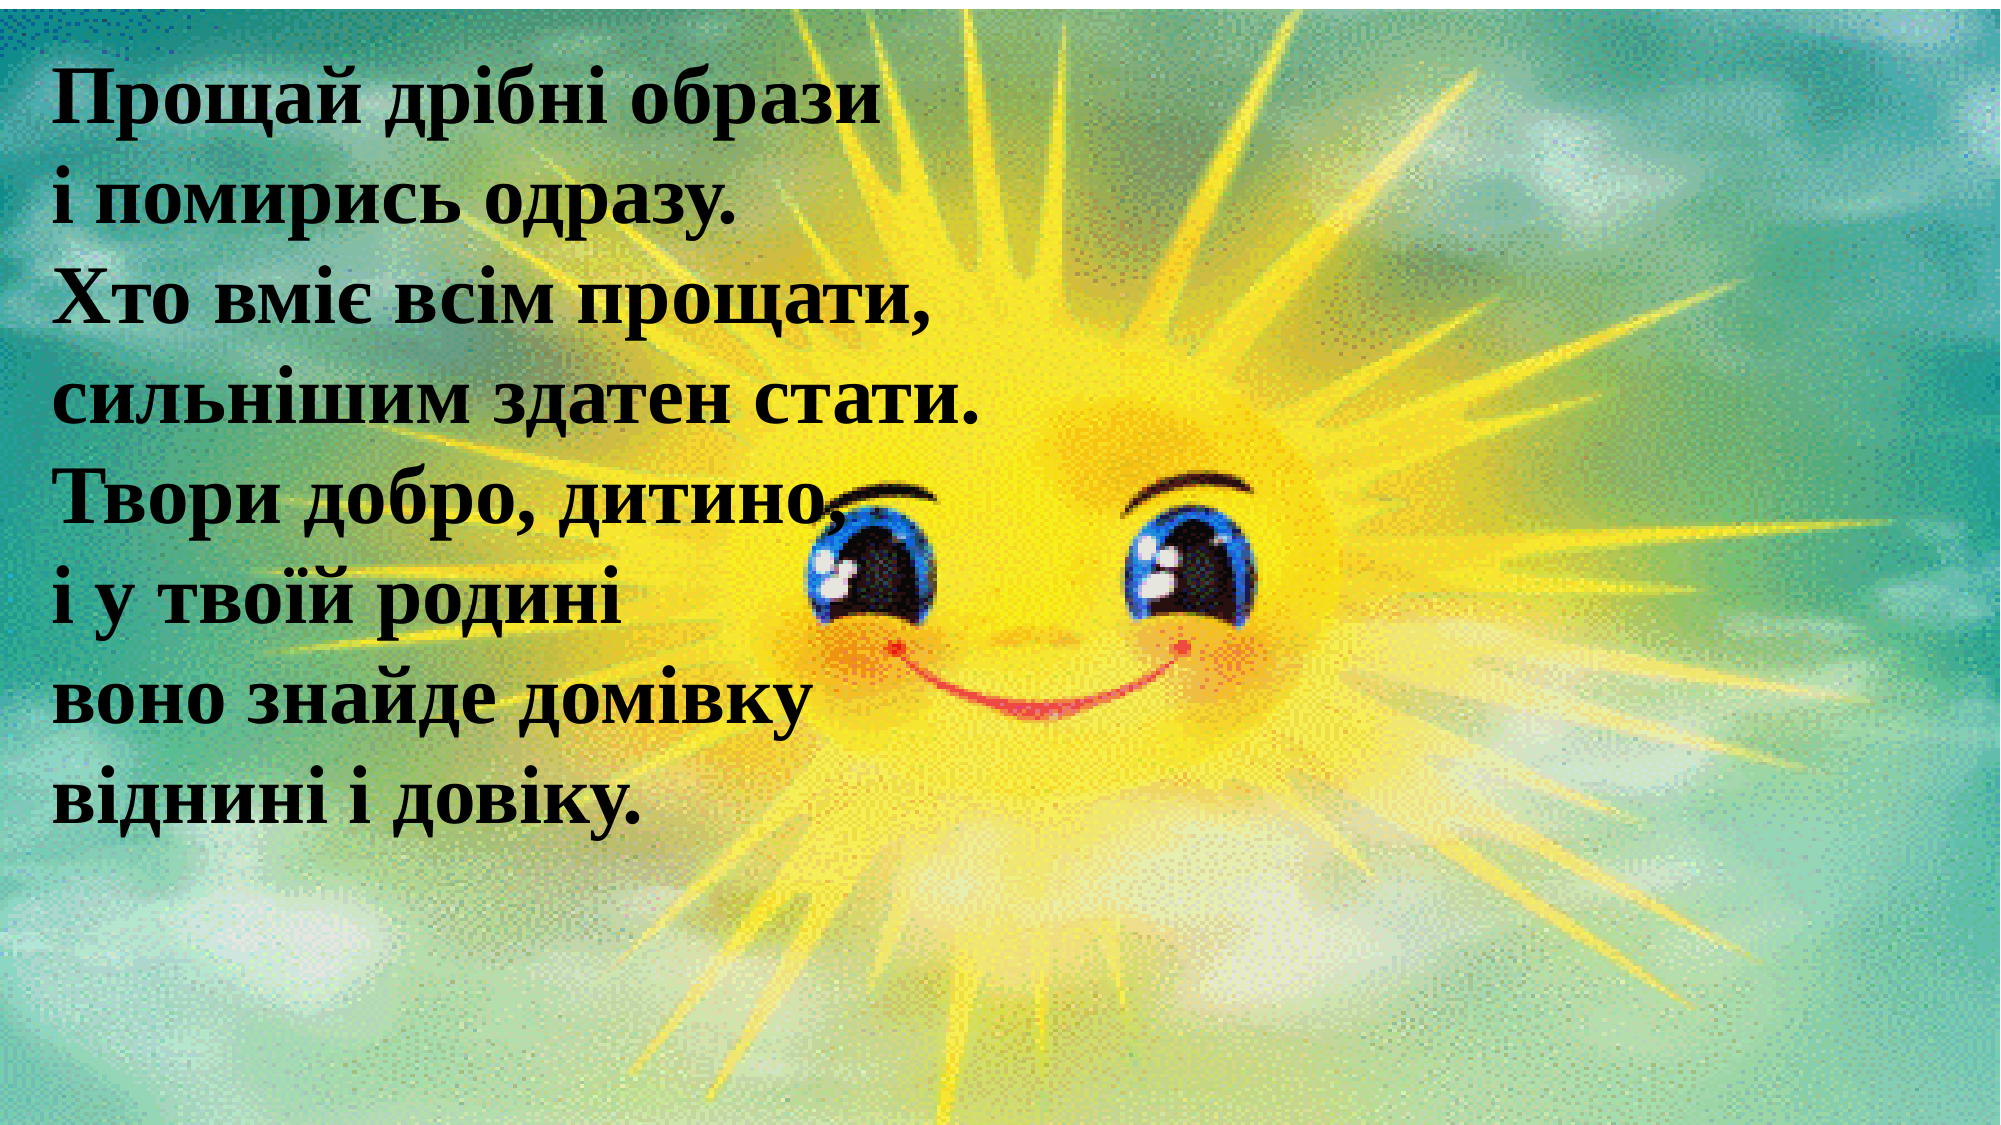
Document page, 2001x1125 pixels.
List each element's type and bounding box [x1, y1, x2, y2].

list [0, 9, 2000, 1125]
